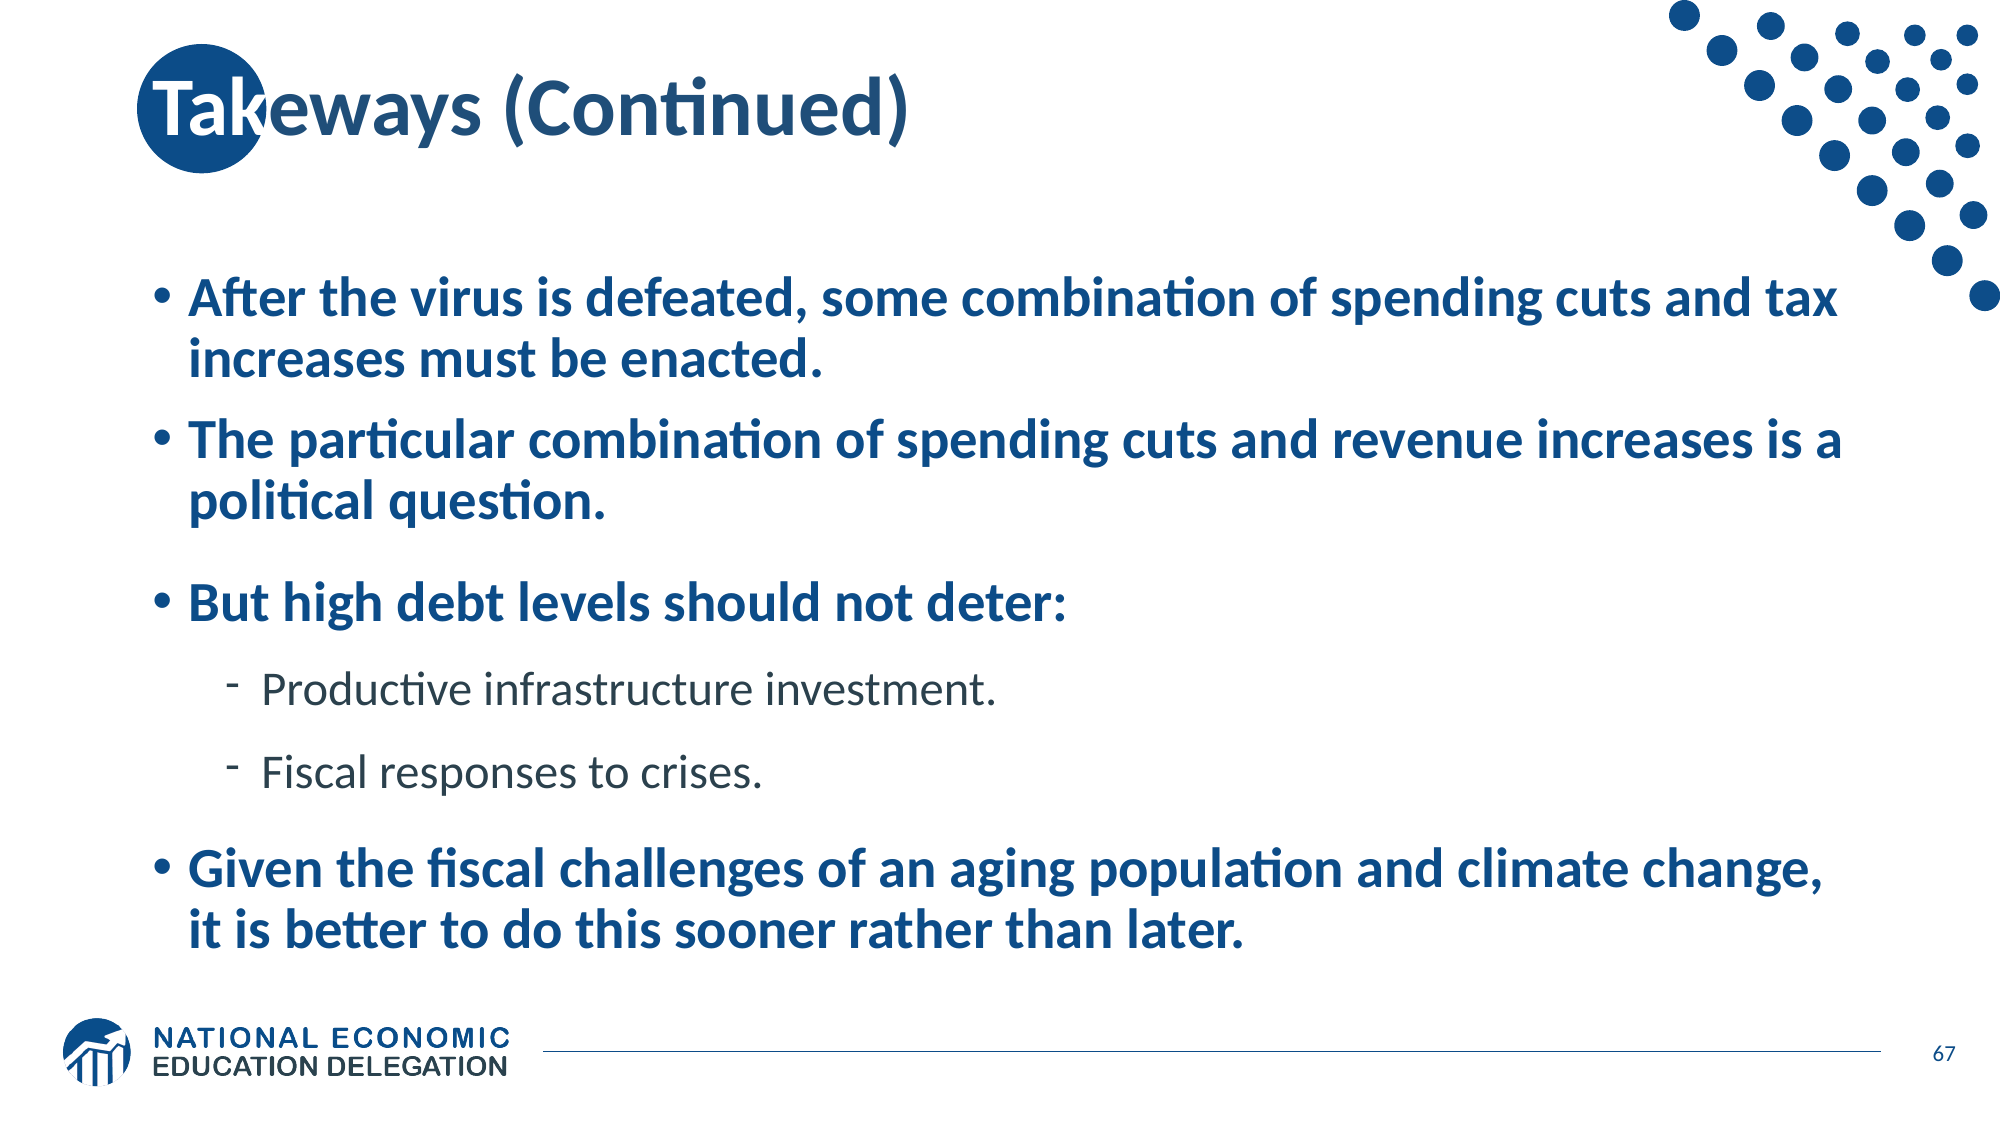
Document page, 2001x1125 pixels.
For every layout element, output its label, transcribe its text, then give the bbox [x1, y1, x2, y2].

slide_number 67 [1521, 1022, 1972, 1082]
list After the virus is defeated, some combination of spending cuts and tax increases must be enacted. The particular combination of spending cuts and revenue increases is a political question. But high debt levels should not deter: Productive infrastructure investment. Fiscal responses to crises. Given the fiscal challenges of an aging population and climate change, it is better to do this sooner rather than later. [137, 257, 1863, 972]
title Takeways (Continued) [137, 0, 1863, 218]
picture [55, 1013, 520, 1091]
